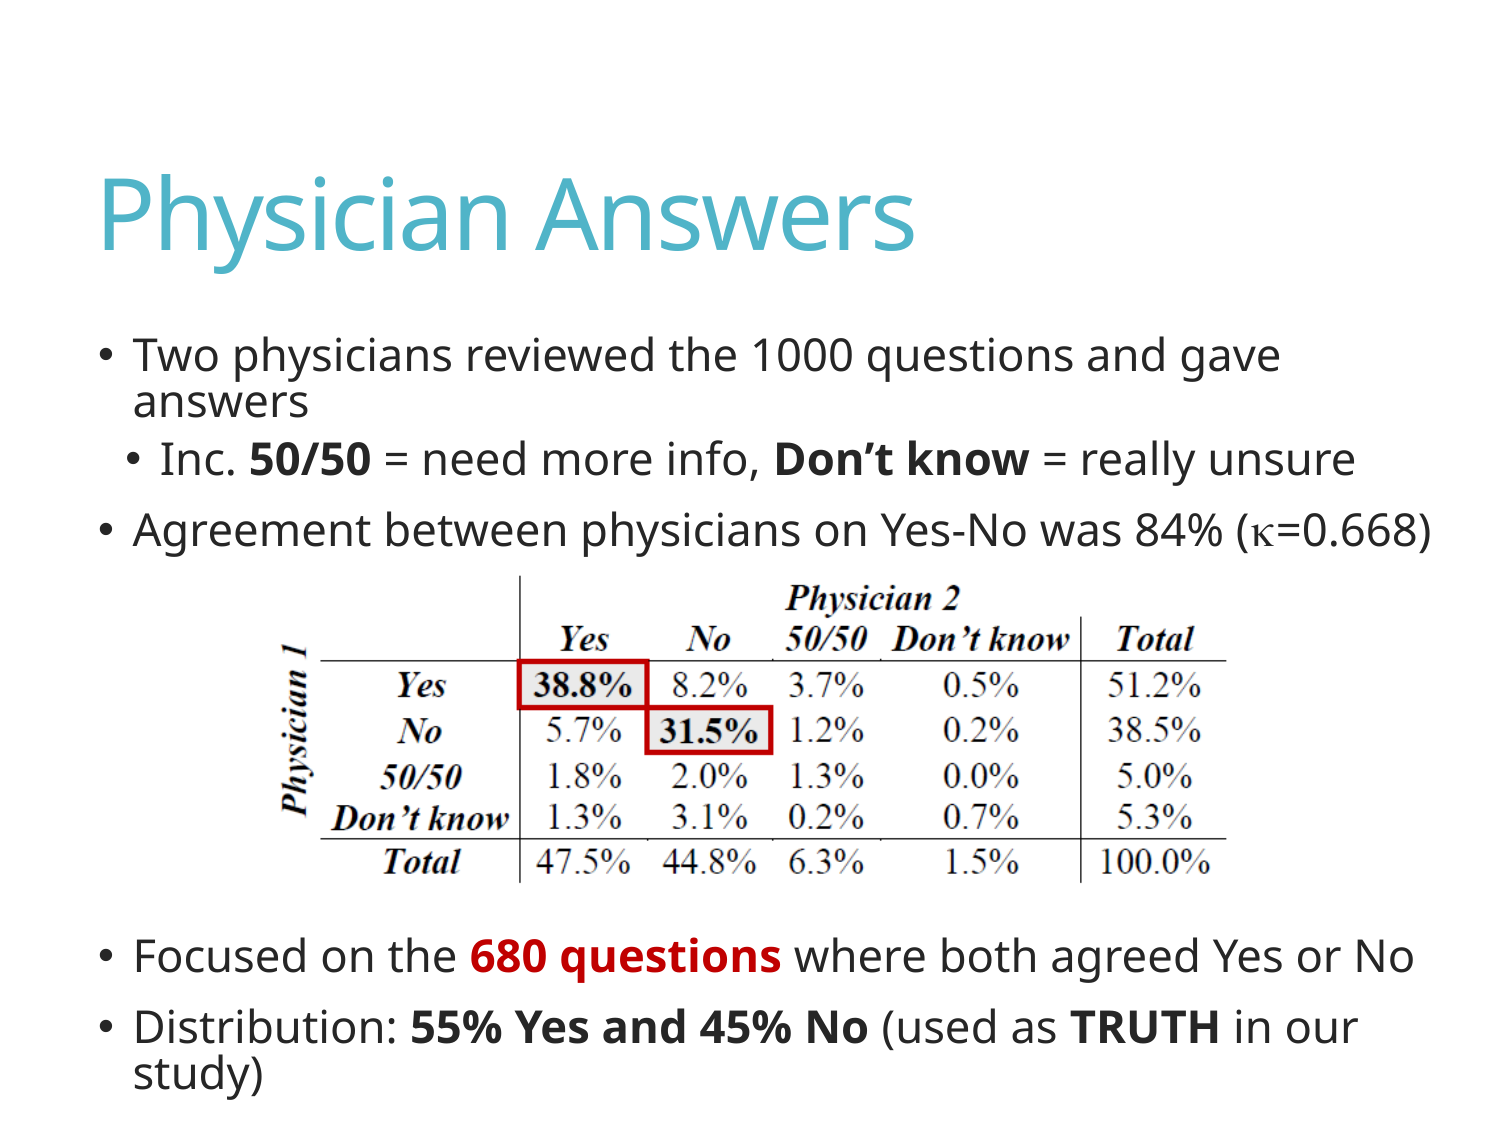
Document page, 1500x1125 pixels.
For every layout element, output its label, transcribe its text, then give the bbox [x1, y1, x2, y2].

list Two physicians reviewed the 1000 questions and gave answers Inc. 50/50 = need more info, Don’t know = really unsure Agreement between physicians on Yes-No was 84% (=0.668) Focused on the 680 questions where both agreed Yes or No Distribution: 55% Yes and 45% No (used as TRUTH in our study) [83, 326, 1478, 1107]
title Physician Answers [80, 81, 1407, 354]
picture [264, 568, 1238, 891]
